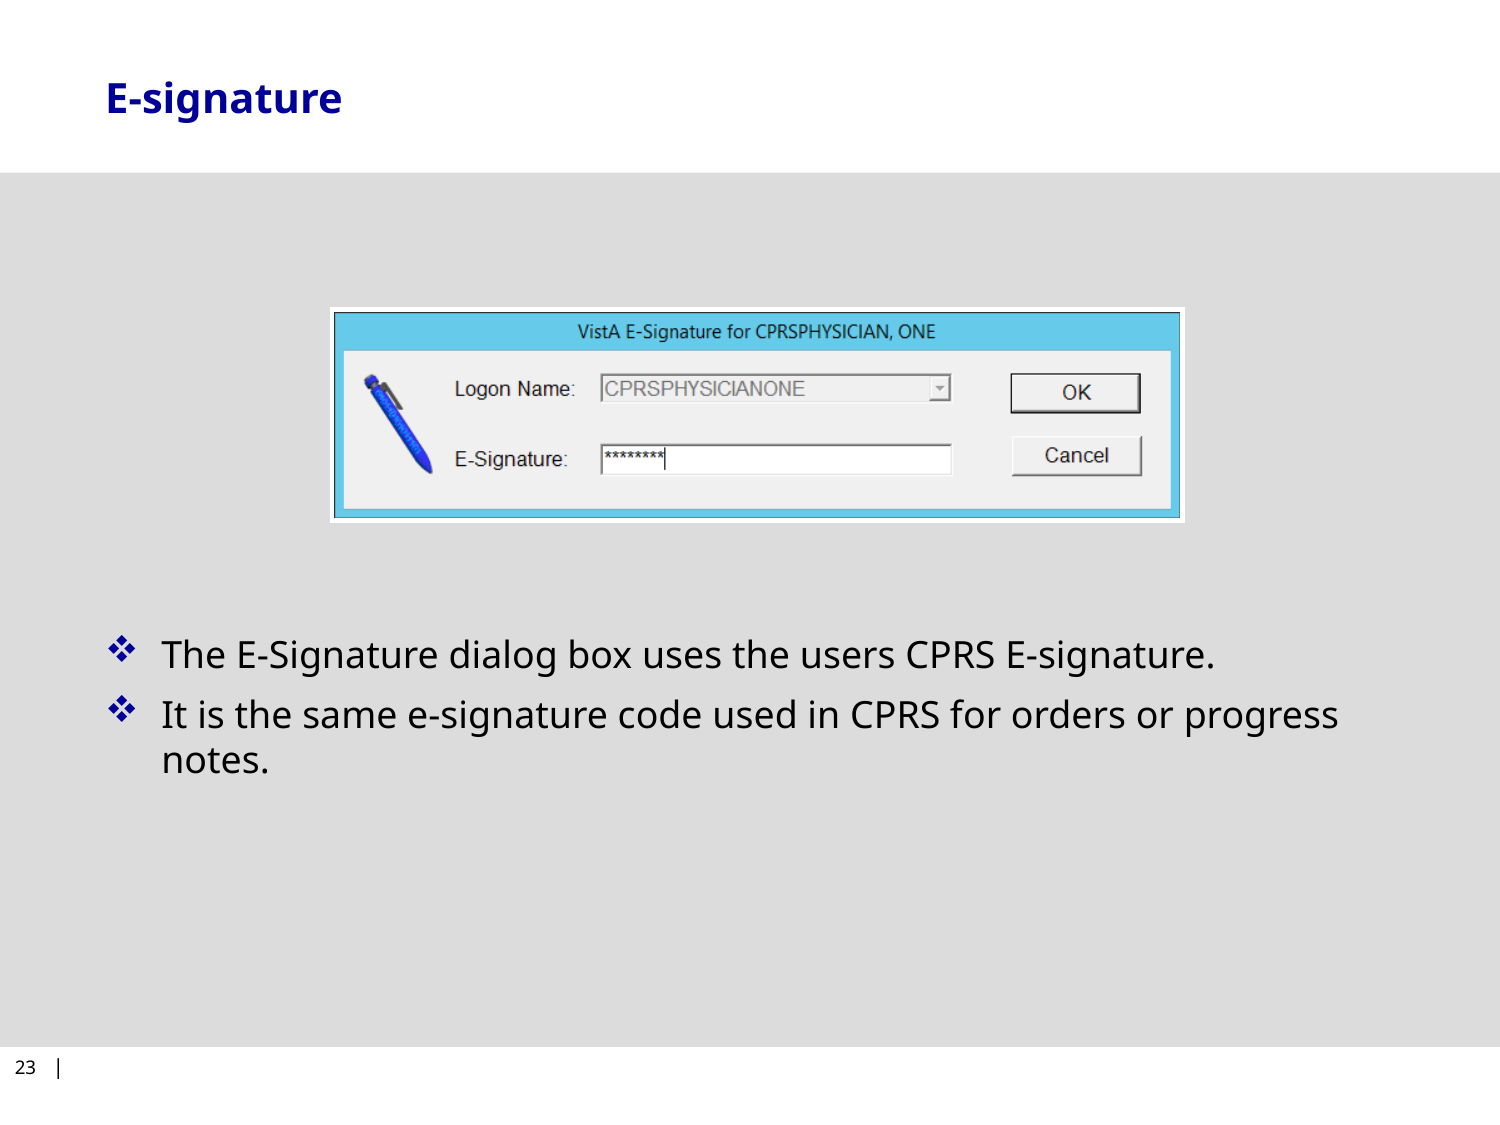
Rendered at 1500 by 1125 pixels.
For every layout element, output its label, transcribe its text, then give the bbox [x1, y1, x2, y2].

title E-signature [104, 54, 1155, 160]
list The E-Signature dialog box uses the users CPRS E-signature. It is the same e-signature code used in CPRS for orders or progress notes. [104, 630, 1410, 1012]
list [333, 311, 1181, 519]
